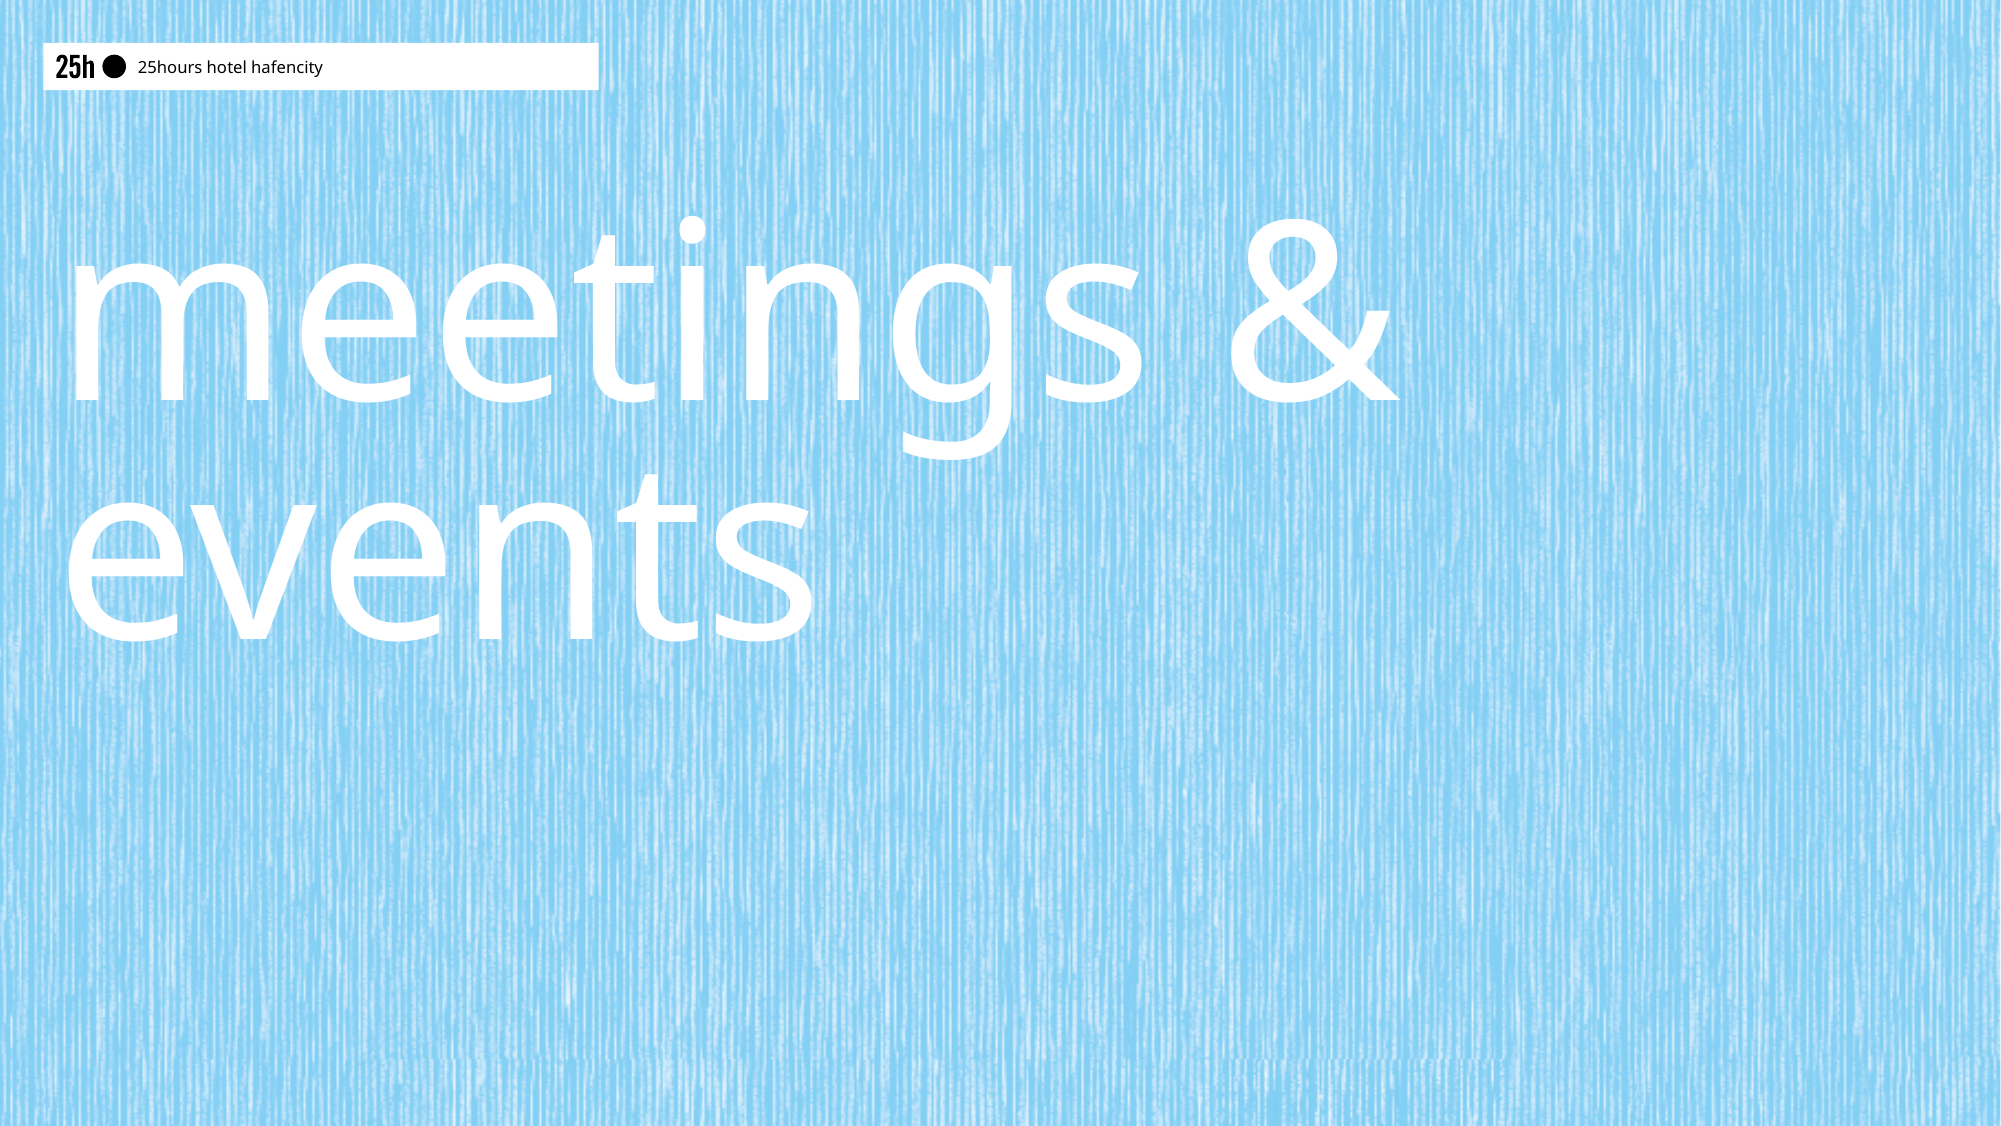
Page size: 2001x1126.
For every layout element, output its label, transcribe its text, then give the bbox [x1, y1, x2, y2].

footer 25hours hotel hafencity [137, 54, 588, 80]
picture [0, 0, 2001, 1126]
title meetings & events [55, 208, 1945, 681]
